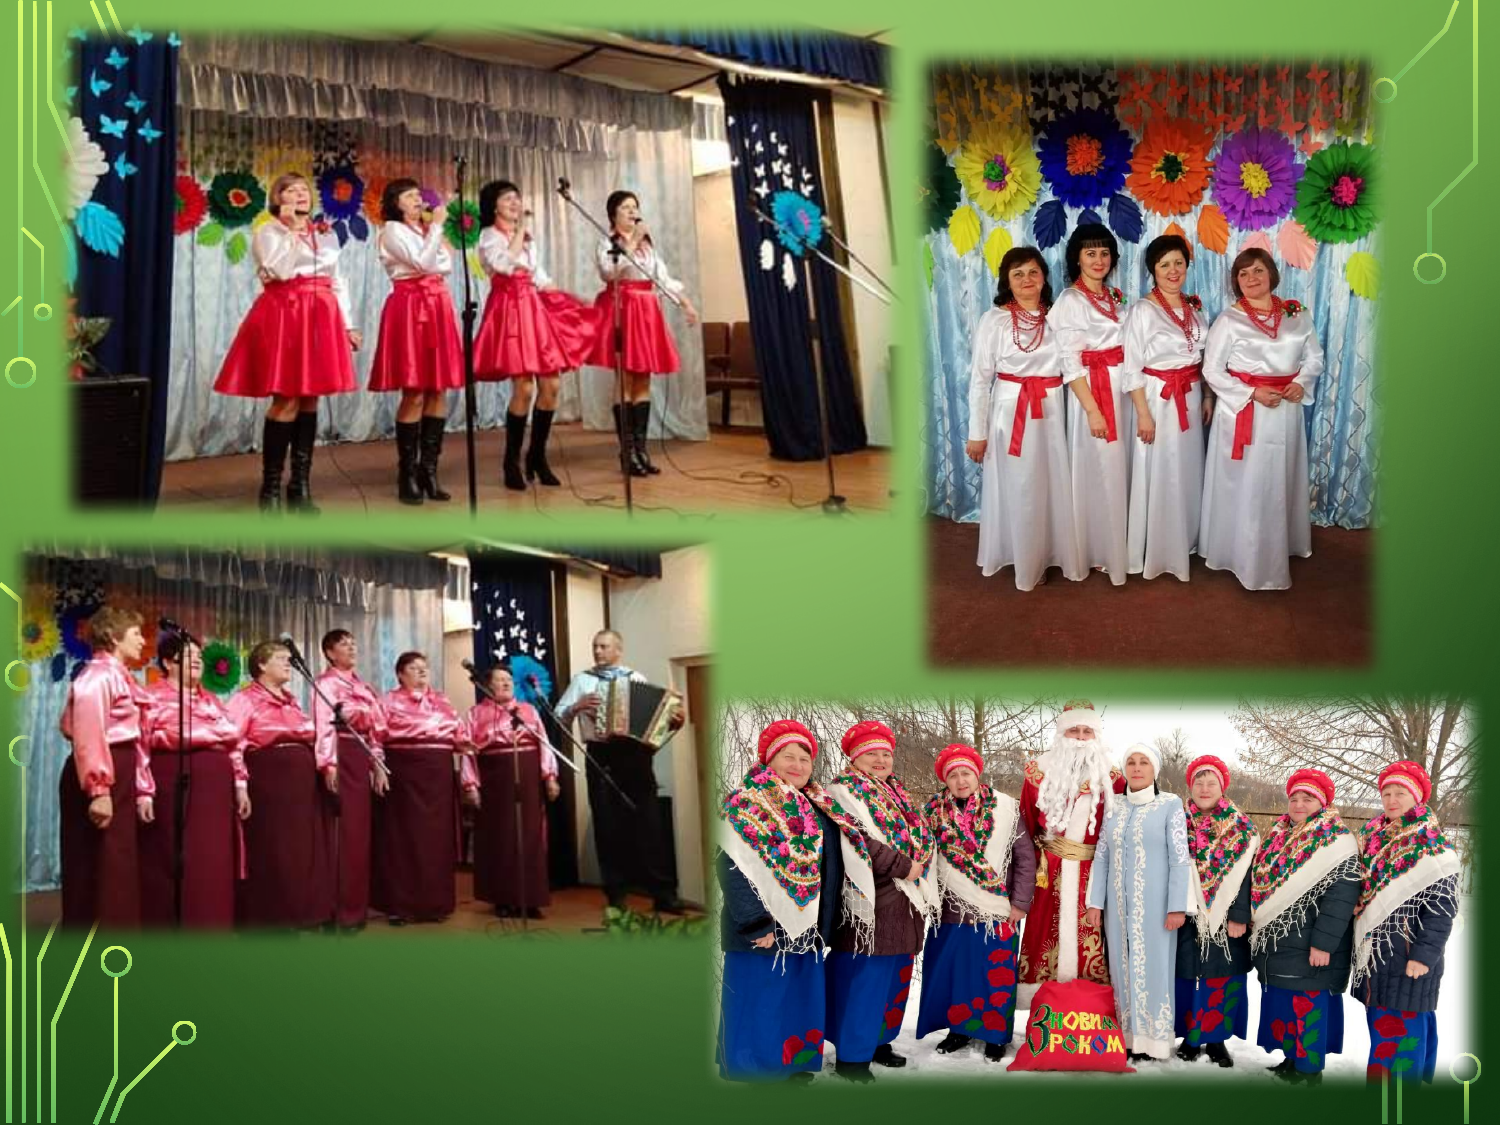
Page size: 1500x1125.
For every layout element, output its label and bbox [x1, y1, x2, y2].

list [52, 15, 906, 528]
picture [2, 42, 1487, 1118]
